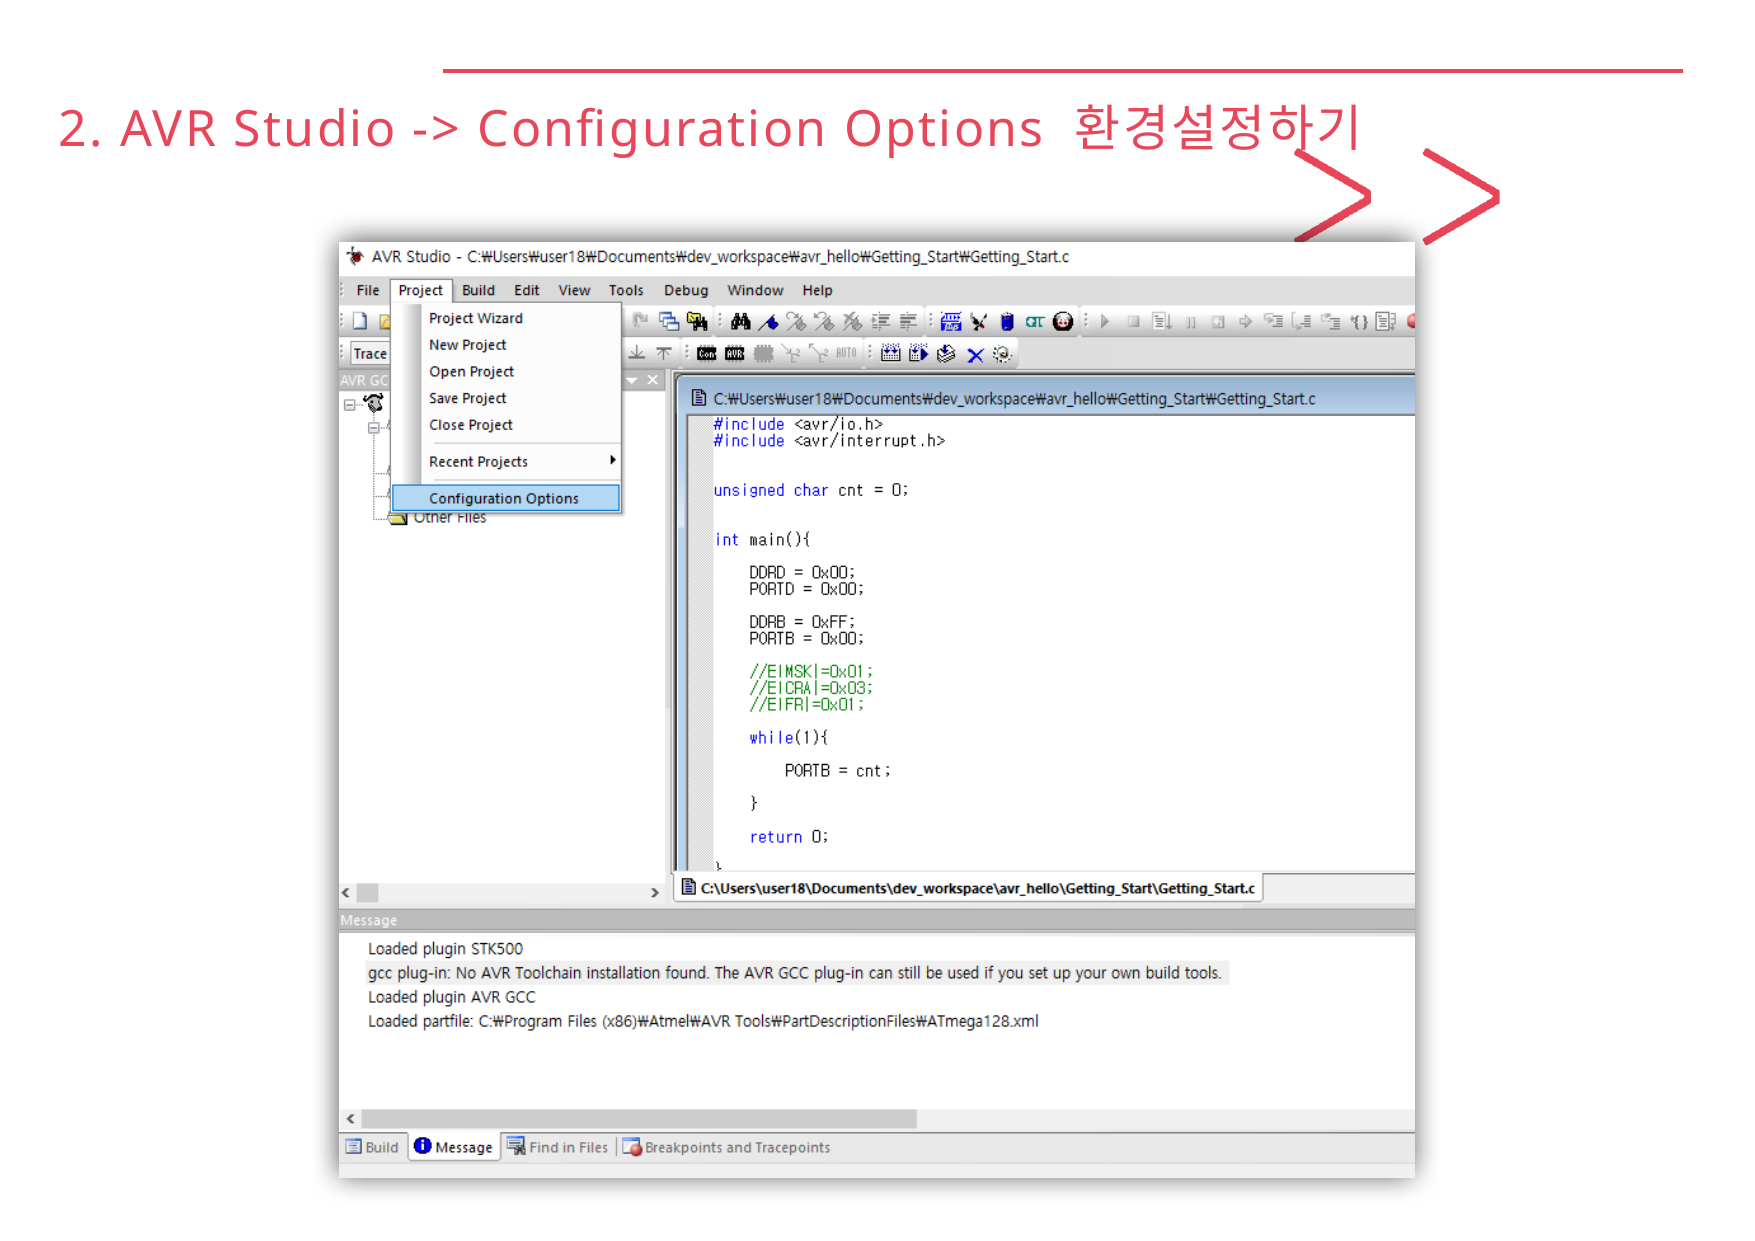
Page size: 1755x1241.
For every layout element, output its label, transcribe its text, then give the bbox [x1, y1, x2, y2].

picture [339, 128, 1504, 1178]
title 2. AVR Studio -> Configuration Options 환경설정하기 [59, 64, 1439, 189]
